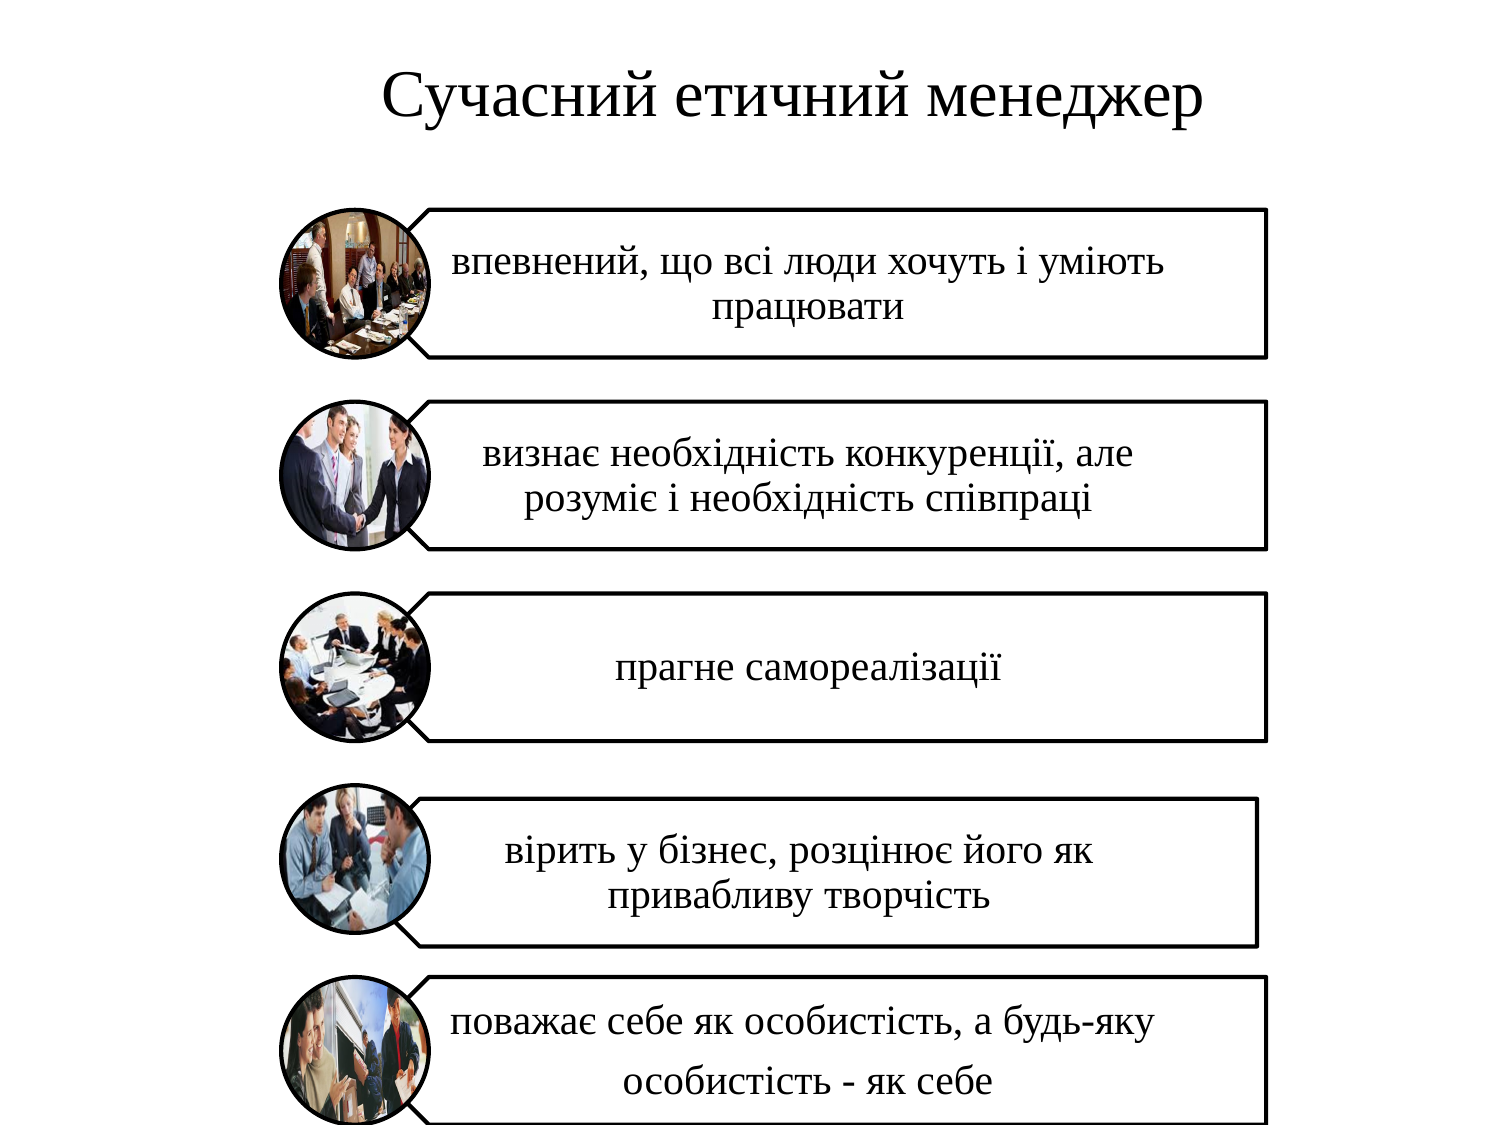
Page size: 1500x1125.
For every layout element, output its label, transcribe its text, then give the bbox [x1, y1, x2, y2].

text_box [88, 209, 1459, 1125]
text_box Сучасний етичний менеджер [366, 42, 1222, 138]
